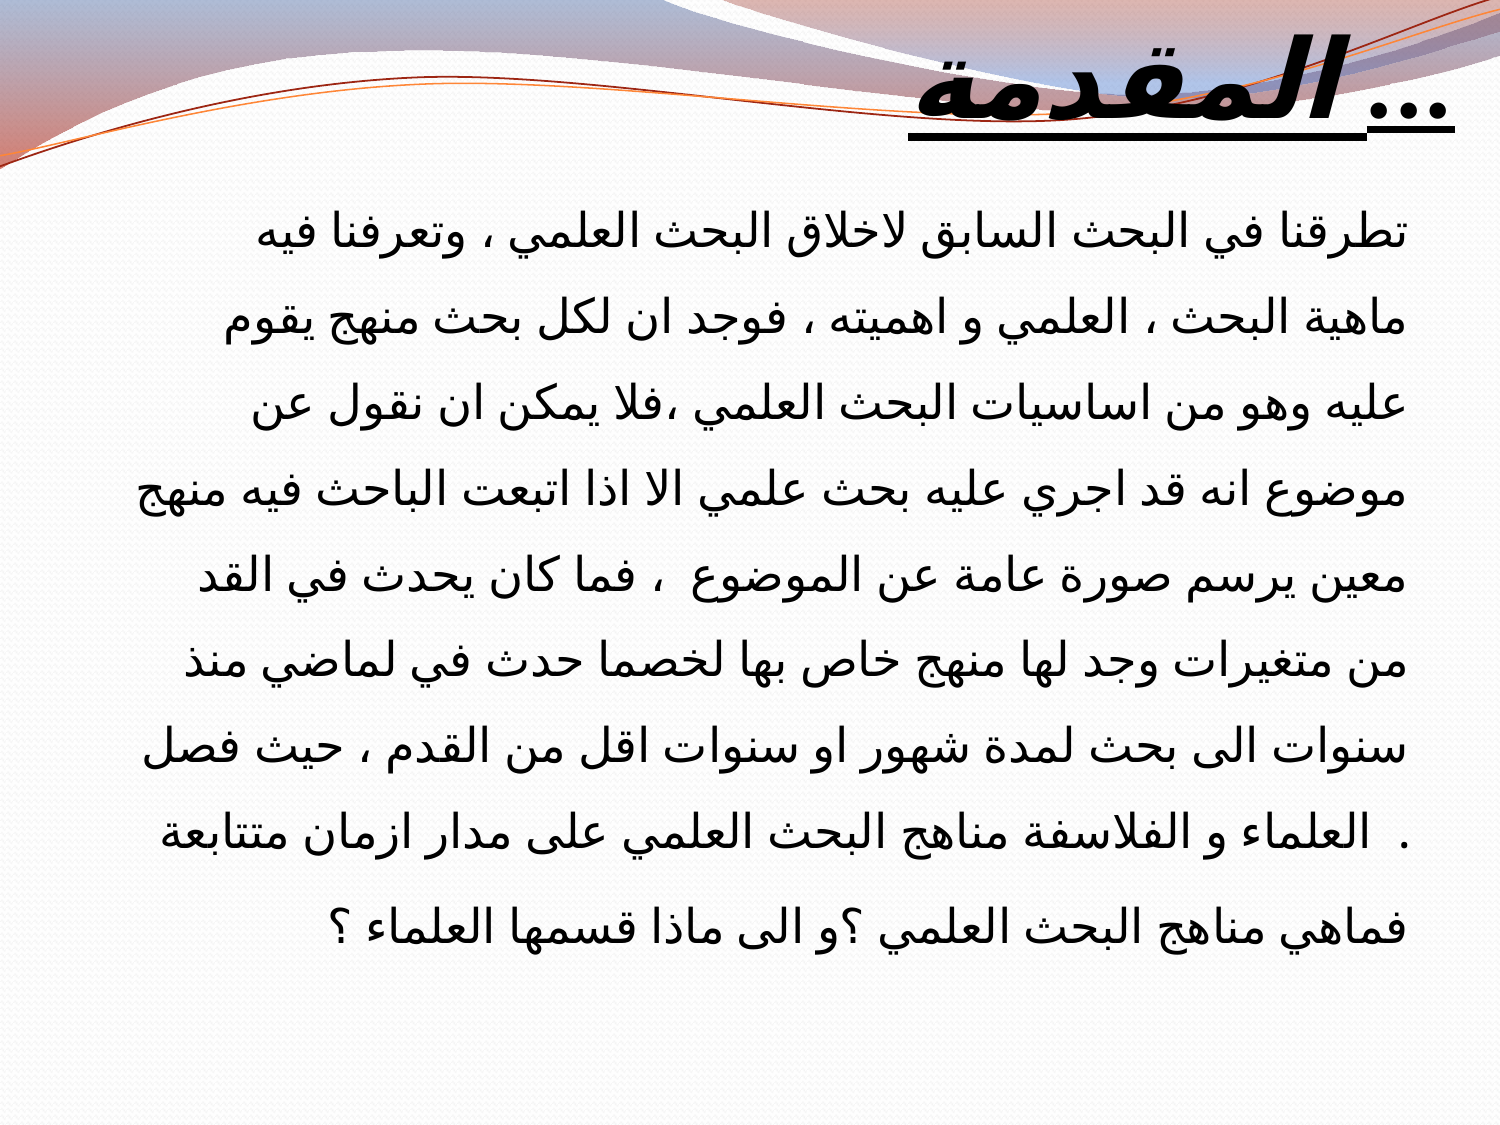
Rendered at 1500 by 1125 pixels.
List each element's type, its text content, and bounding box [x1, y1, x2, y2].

title المقدمة ... [105, 0, 1456, 141]
list تطرقنا في البحث السابق لاخلاق البحث العلمي ، وتعرفنا فيه ماهية البحث ، العلمي و اهميته ، فوجد ان لكل بحث منهج يقوم عليه وهو من اساسيات البحث العلمي ،فلا يمكن ان نقول عن موضوع انه قد اجري عليه بحث علمي الا اذا اتبعت الباحث فيه منهج معين يرسم صورة عامة عن الموضوع ، فما كان يحدث في القد من متغيرات وجد لها منهج خاص بها لخصما حدث في لماضي منذ سنوات الى بحث لمدة شهور او سنوات اقل من القدم ، حيث فصل العلماء و الفلاسفة مناهج البحث العلمي على مدار ازمان متتابعة . فماهي مناهج البحث العلمي ؟و الى ماذا قسمها العلماء ؟ [75, 164, 1425, 1038]
